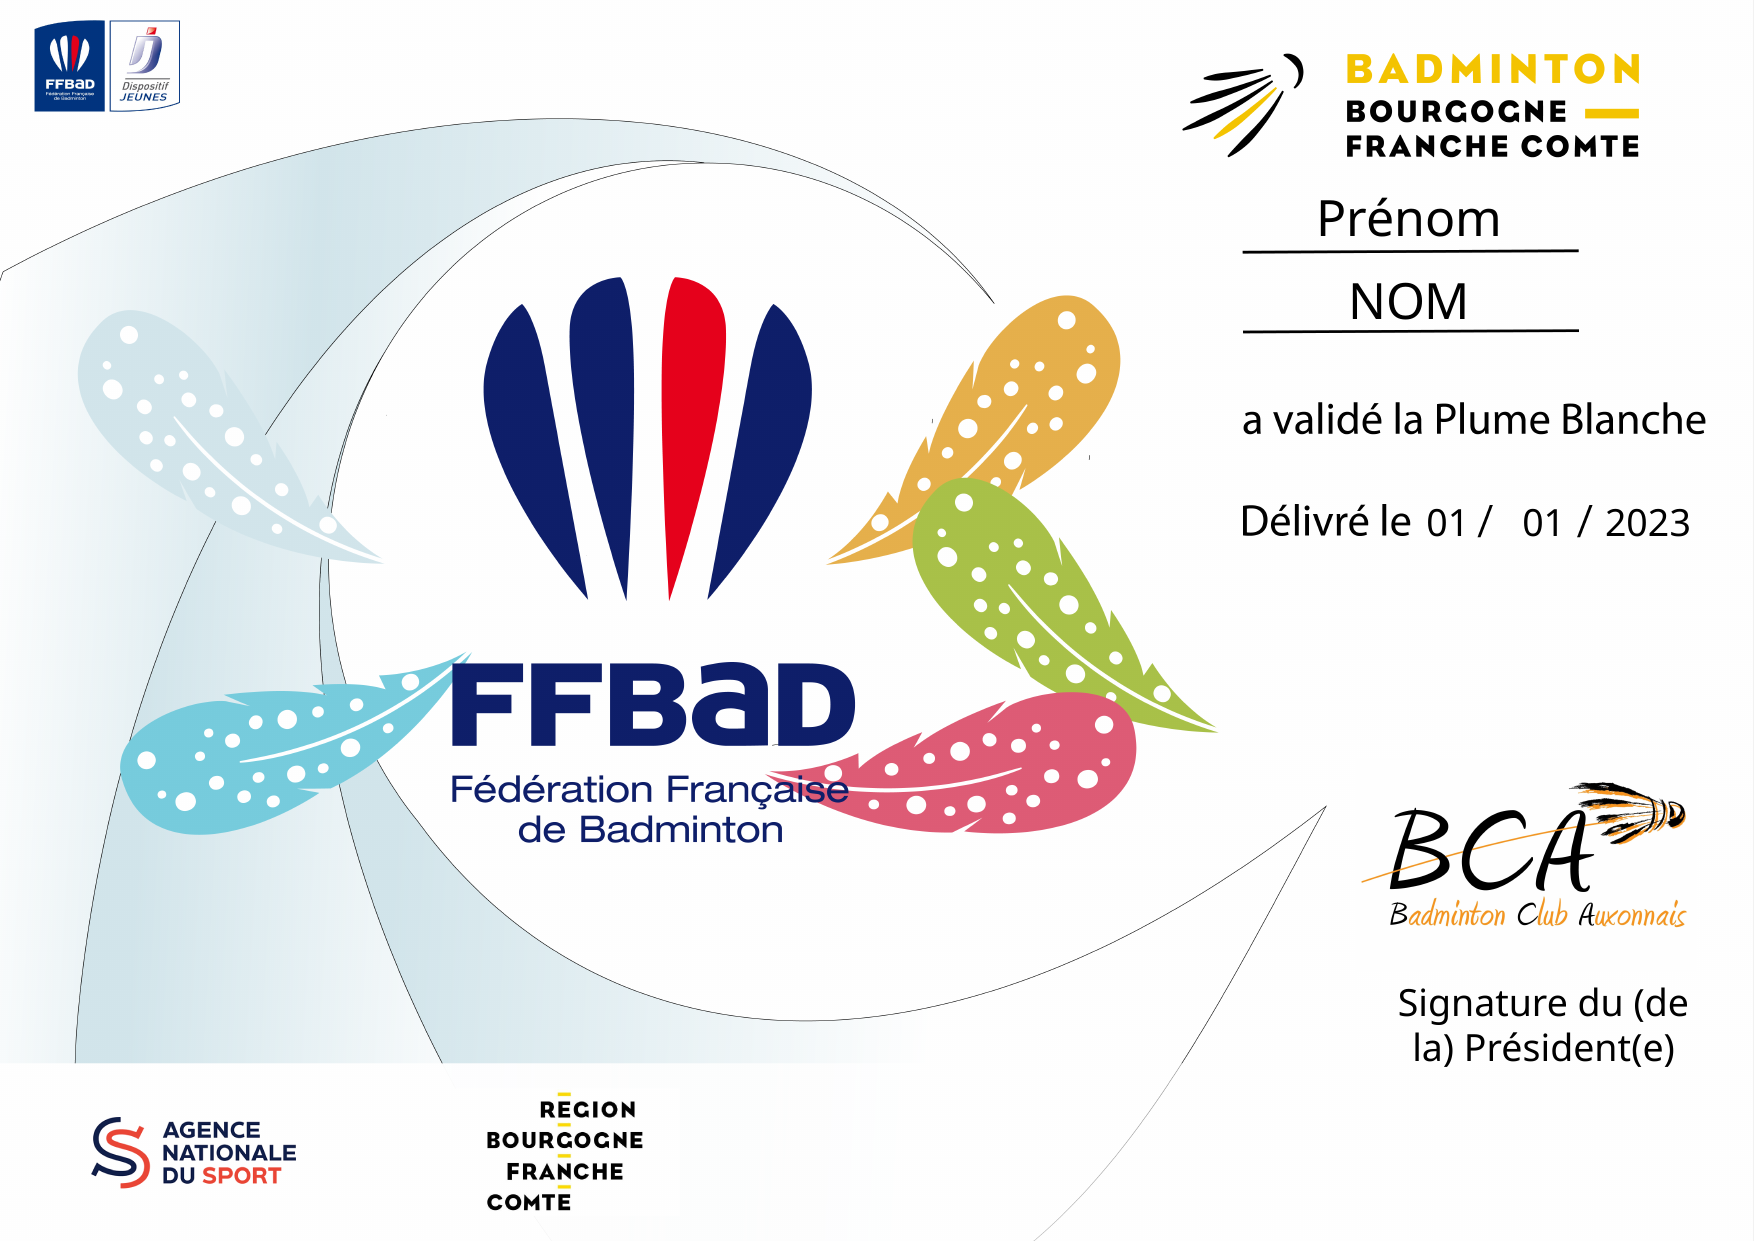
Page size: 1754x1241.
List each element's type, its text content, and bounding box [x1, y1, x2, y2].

text_box NOM [1241, 262, 1578, 338]
text_box 01 [1495, 491, 1577, 552]
text_box Signature du (de la) Président(e) [1375, 971, 1712, 1076]
text_box Prénom [1241, 179, 1578, 254]
text_box 2023 [1577, 491, 1719, 552]
picture [0, 0, 1754, 1241]
text_box 01 [1400, 491, 1495, 552]
